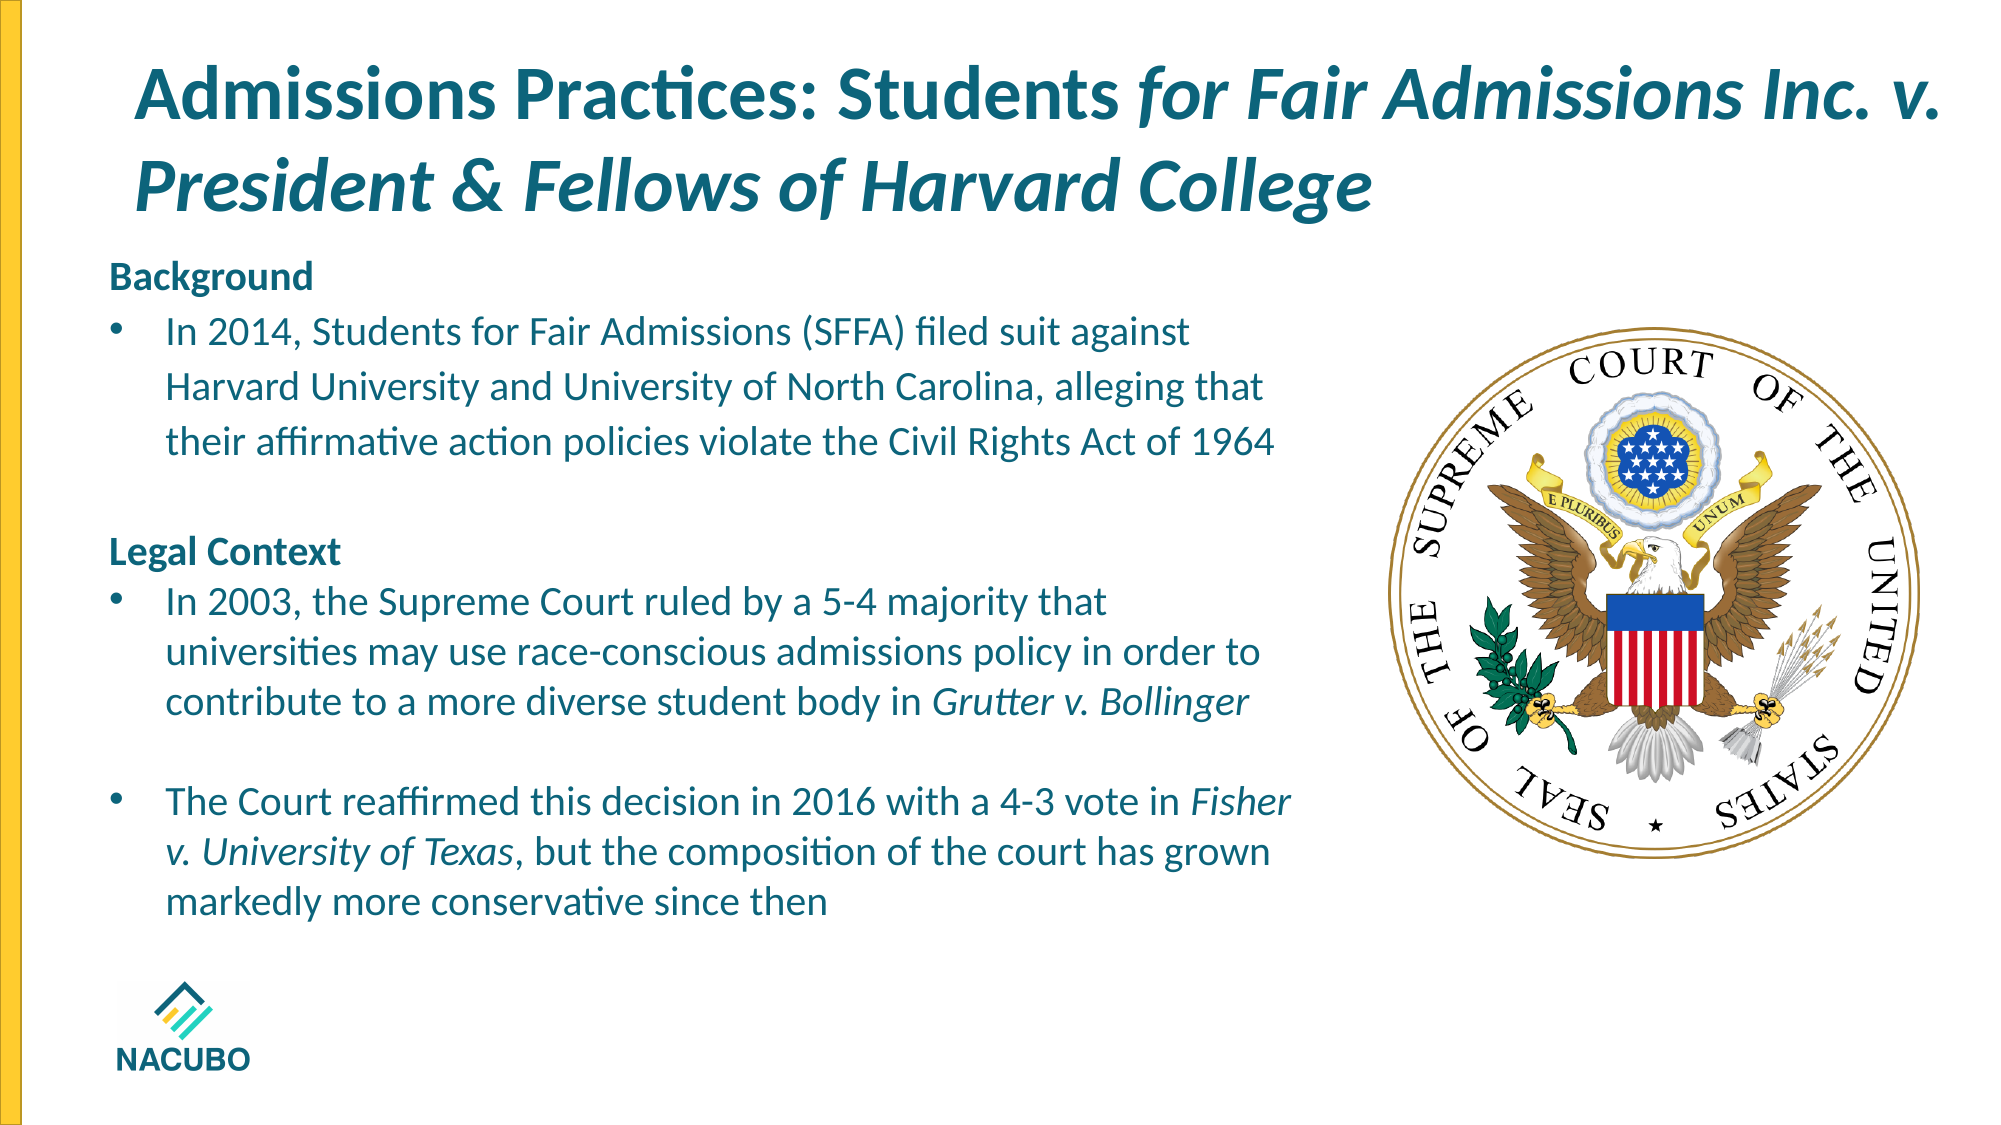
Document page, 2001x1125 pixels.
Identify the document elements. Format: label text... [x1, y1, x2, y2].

text_box Background In 2014, Students for Fair Admissions (SFFA) filed suit against Harvard University and University of North Carolina, alleging that their affirmative action policies violate the Civil Rights Act of 1964 Legal Context In 2003, the Supreme Court ruled by a 5-4 majority that universities may use race-conscious admissions policy in order to contribute to a more diverse student body in Grutter v. Bollinger The Court reaffirmed this decision in 2016 with a 4-3 vote in Fisher v. University of Texas, but the composition of the court has grown markedly more conservative since then [94, 236, 1363, 1125]
text_box Admissions Practices: Students for Fair Admissions Inc. v. President & Fellows of Harvard College [119, 34, 2000, 235]
picture [1388, 327, 1920, 859]
